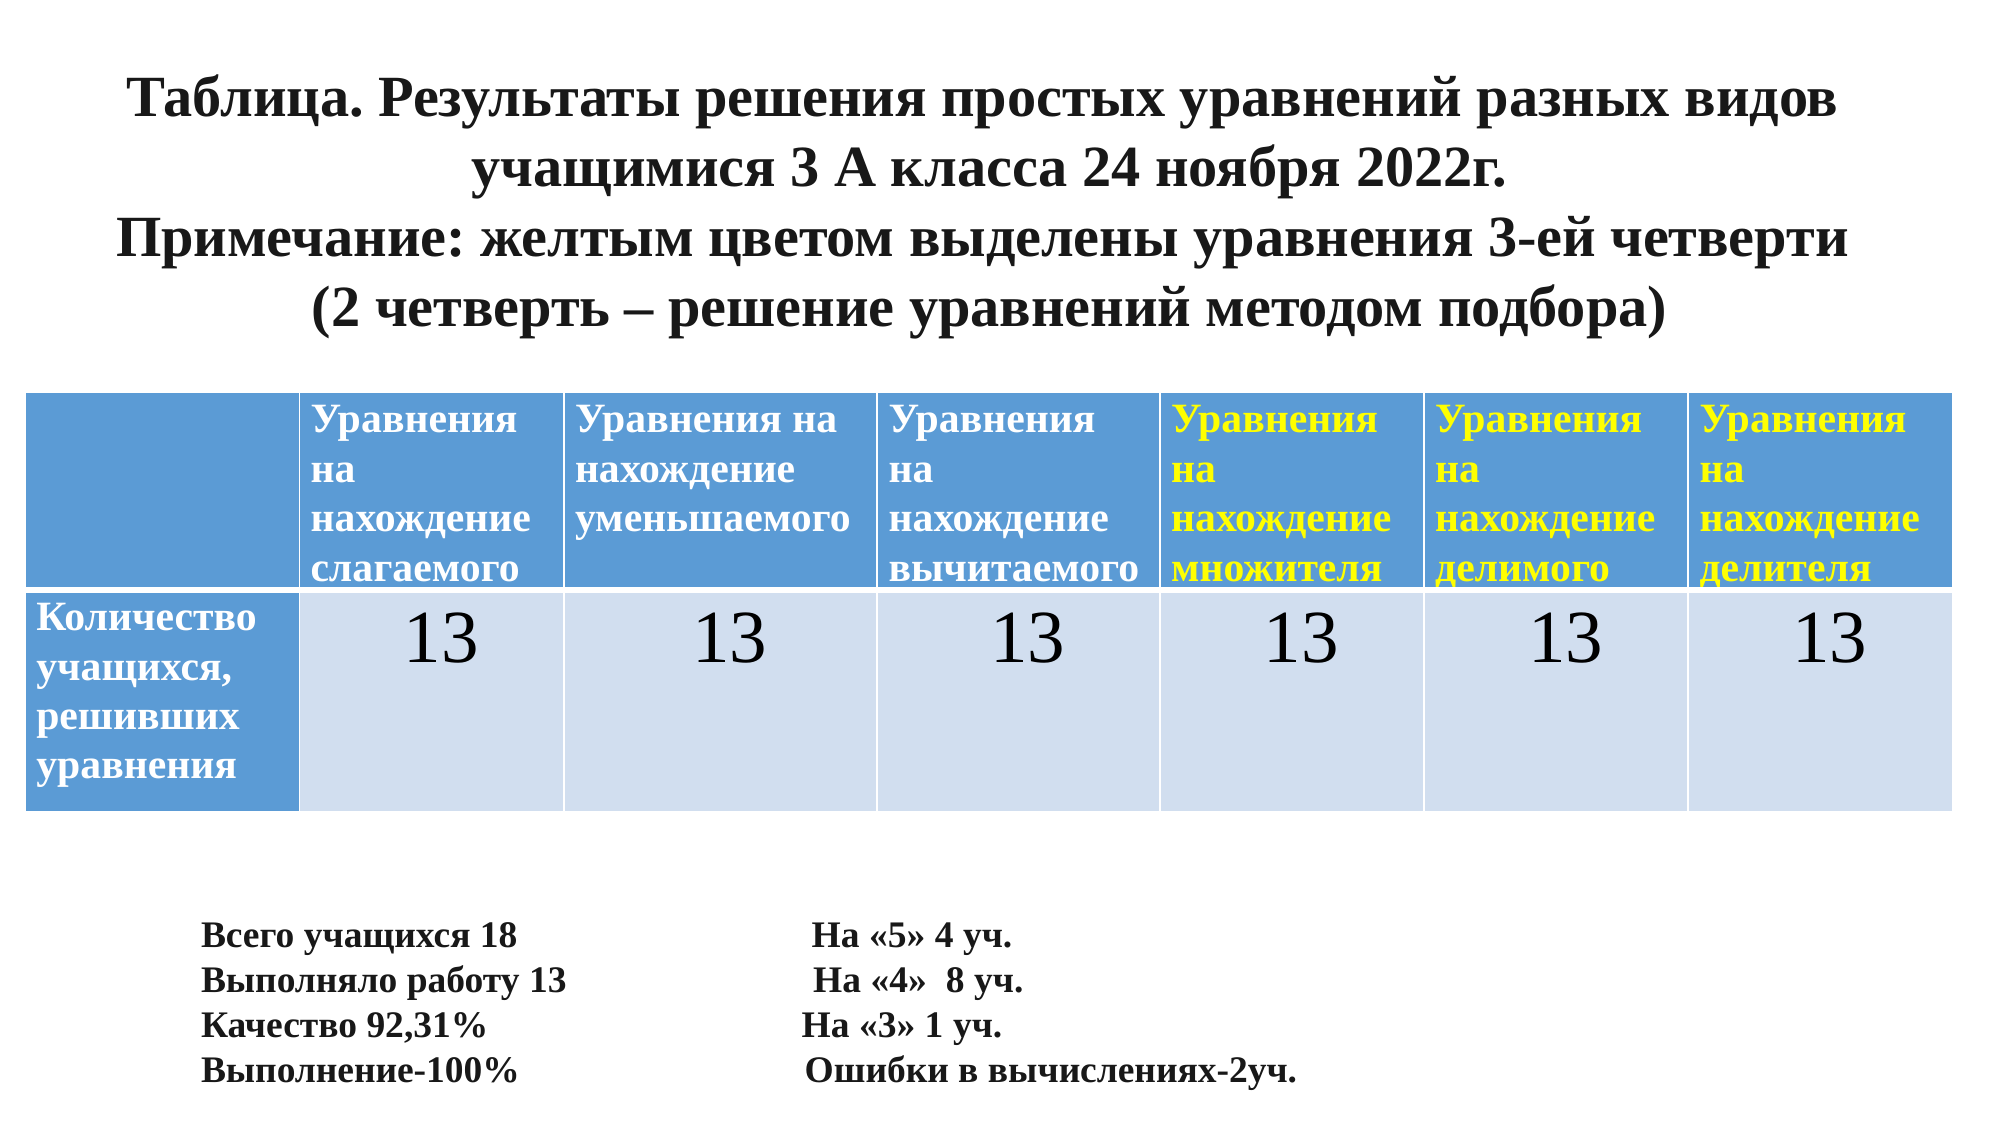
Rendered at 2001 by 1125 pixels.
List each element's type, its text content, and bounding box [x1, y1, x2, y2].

table_cell 13 [300, 593, 563, 811]
table_header Уравнения на нахождение вычитаемого [878, 393, 1159, 587]
table_header Уравнения на нахождение слагаемого [300, 393, 563, 587]
table_header Уравнения на нахождение уменьшаемого [565, 393, 876, 587]
text_box Всего учащихся 18 На «5» 4 уч. Выполняло работу 13 На «4» 8 уч. Качество 92,31% На «3» 1 уч. Выполнение-100% Ошибки в вычислениях-2уч. [186, 902, 1837, 1098]
table_header Уравнения на нахождение множителя [1161, 393, 1423, 587]
table_cell 13 [1161, 593, 1423, 811]
table_cell 13 [878, 593, 1159, 811]
table_cell 13 [1425, 593, 1687, 811]
table_cell 13 [1689, 593, 1952, 811]
table_header Уравнения на нахождение делимого [1425, 393, 1687, 587]
text_box Таблица. Результаты решения простых уравнений разных видов учащимися 3 А класса 24 ноября 2022г. Примечание: желтым цветом выделены уравнения 3-ей четверти (2 четверть – решение уравнений методом подбора) [52, 50, 1927, 391]
table_cell Количество учащихся, решивших уравнения [26, 593, 299, 811]
table_cell 13 [565, 593, 876, 811]
table_header Уравнения на нахождение делителя [1689, 393, 1952, 587]
table_header [26, 393, 299, 587]
